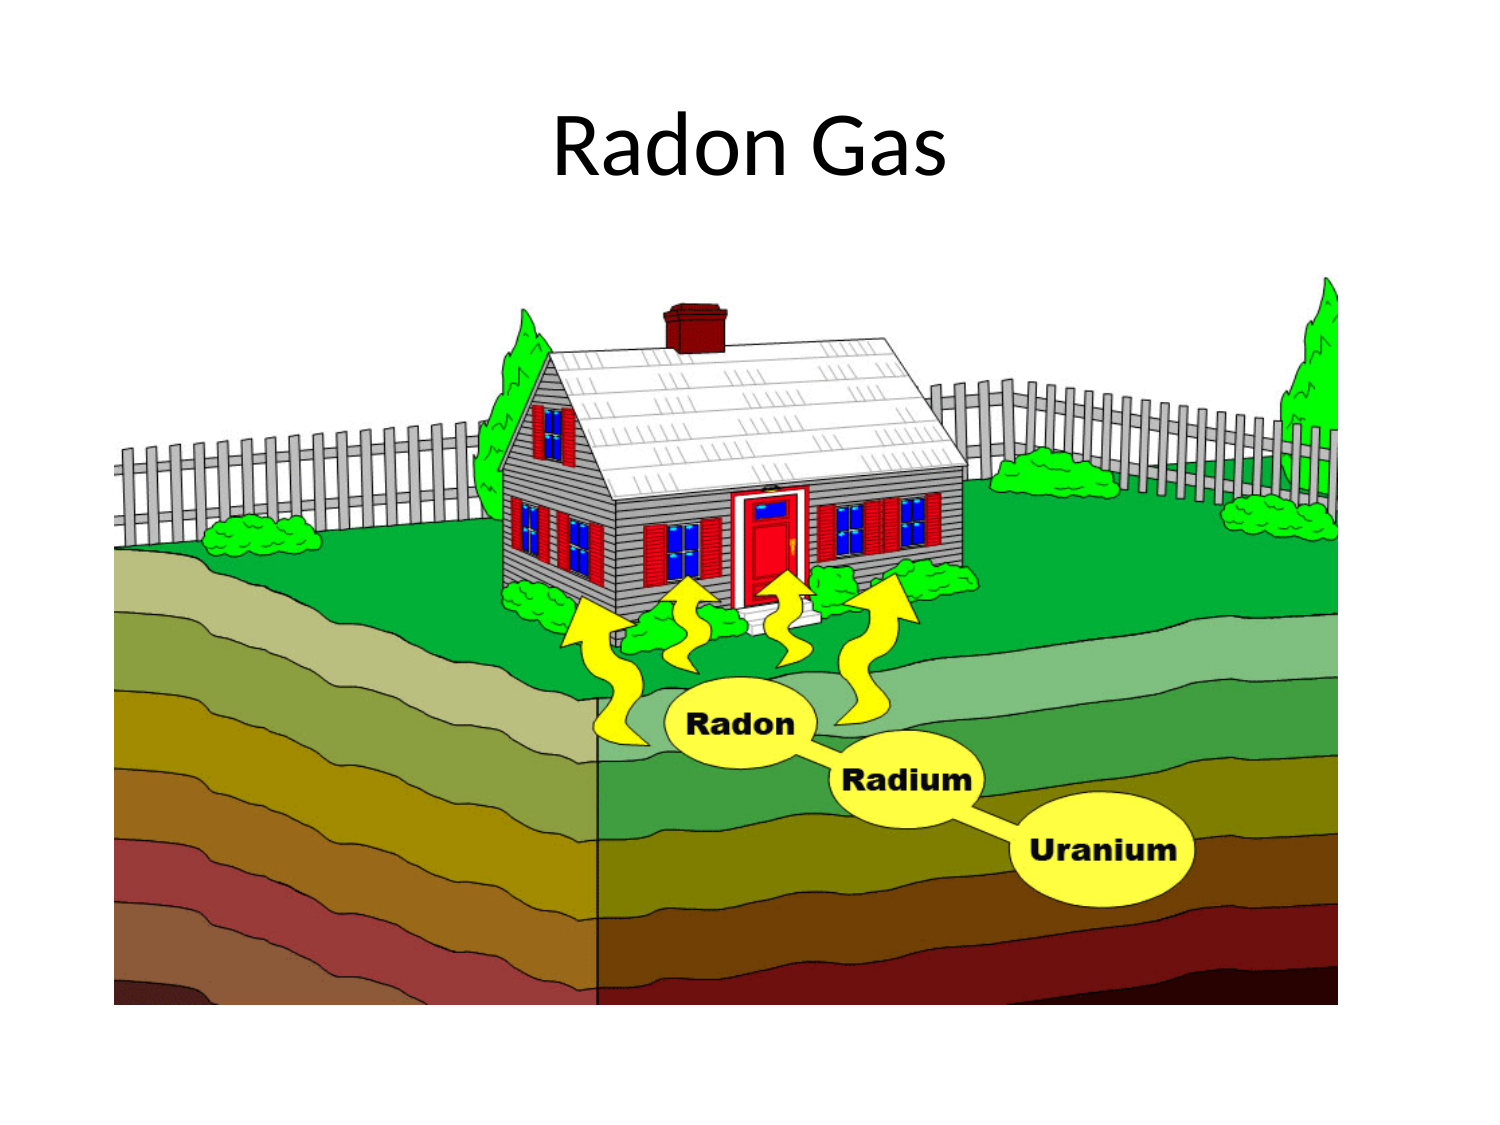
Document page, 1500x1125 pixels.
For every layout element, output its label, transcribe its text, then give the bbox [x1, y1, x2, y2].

title Radon Gas [75, 45, 1425, 233]
picture [113, 275, 1338, 1006]
